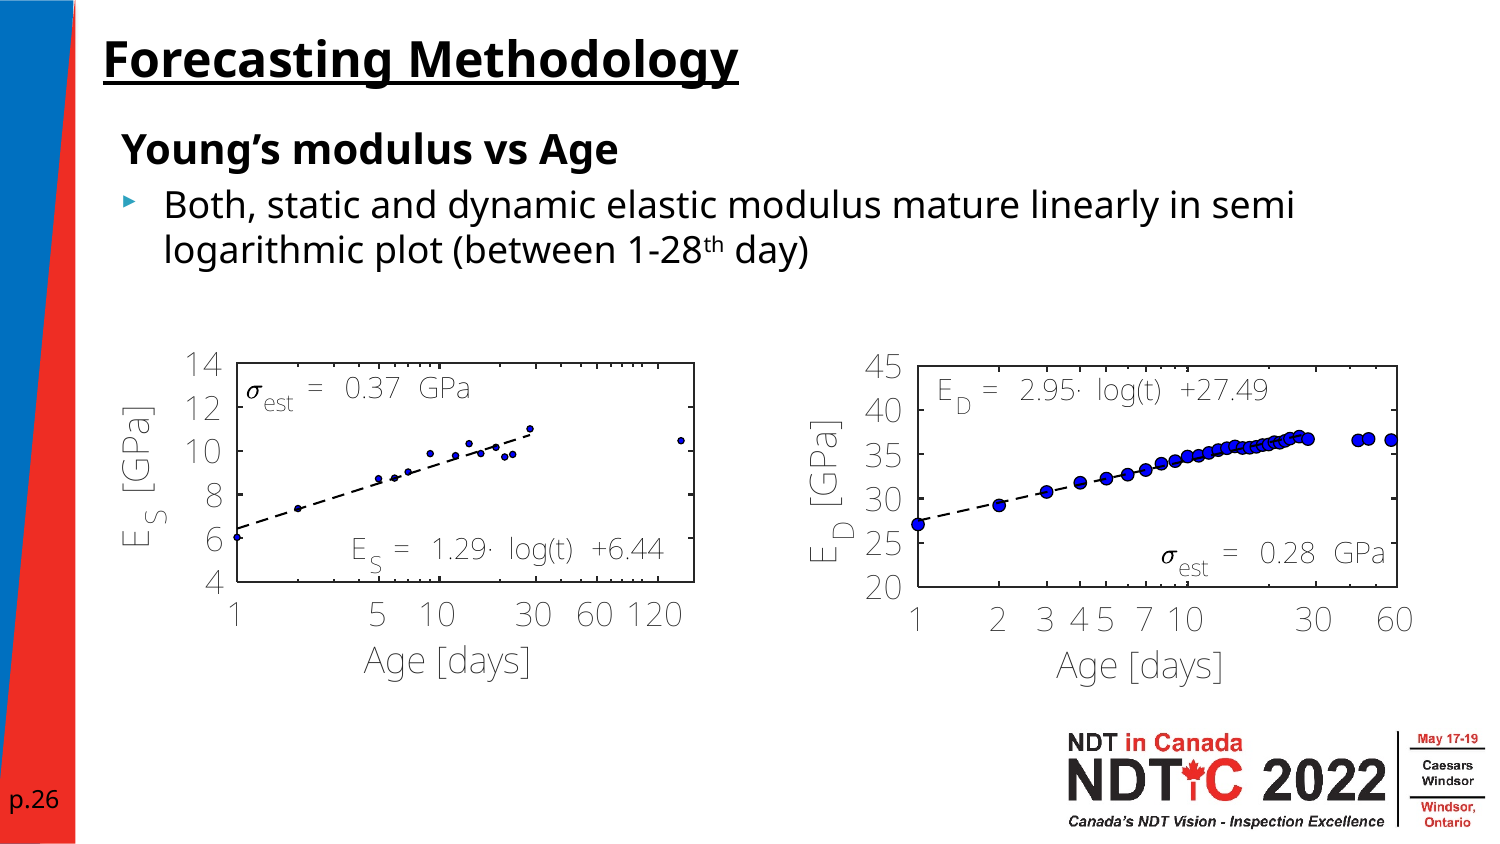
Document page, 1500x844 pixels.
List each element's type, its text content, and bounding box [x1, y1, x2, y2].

text_box p.26 [0, 776, 89, 829]
picture [112, 340, 703, 693]
list Young’s modulus vs Age Both, static and dynamic elastic modulus mature linearly in semi logarithmic plot (between 1-28th day) [88, 115, 1400, 257]
text_box Forecasting Methodology [87, 20, 754, 95]
picture [1066, 728, 1486, 831]
picture [798, 340, 1418, 693]
